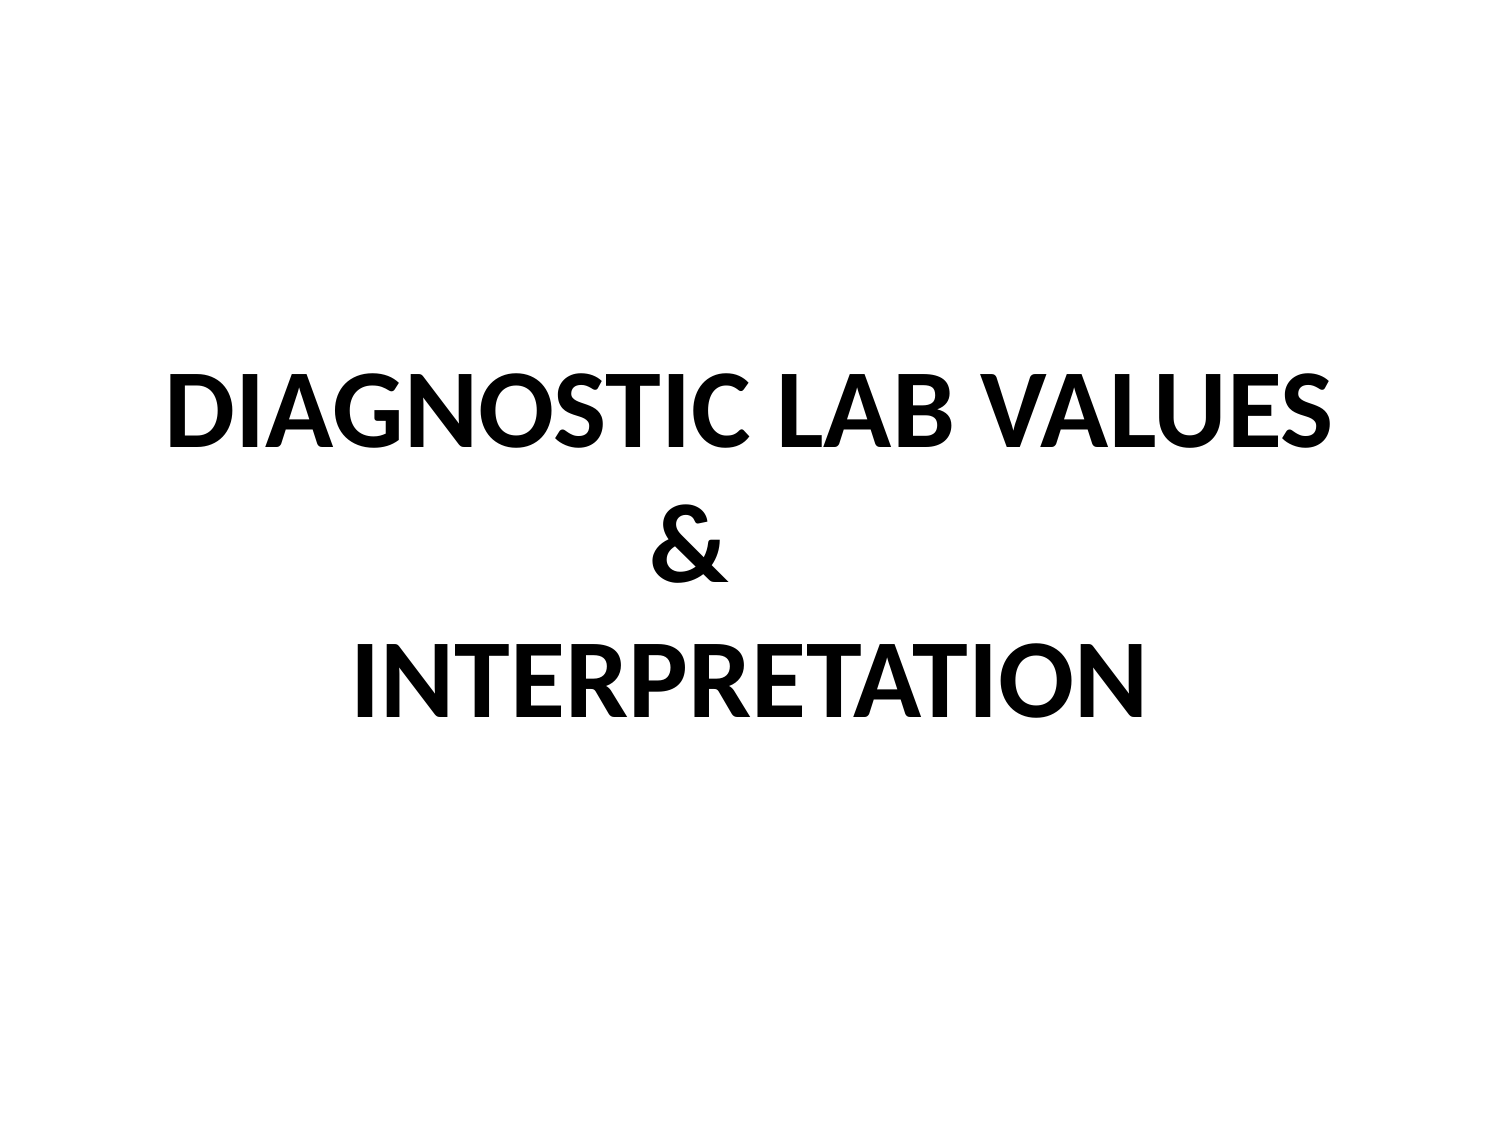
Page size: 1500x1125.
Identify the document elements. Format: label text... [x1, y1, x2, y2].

title DIAGNOSTIC LAB VALUES & INTERPRETATION [112, 349, 1388, 591]
